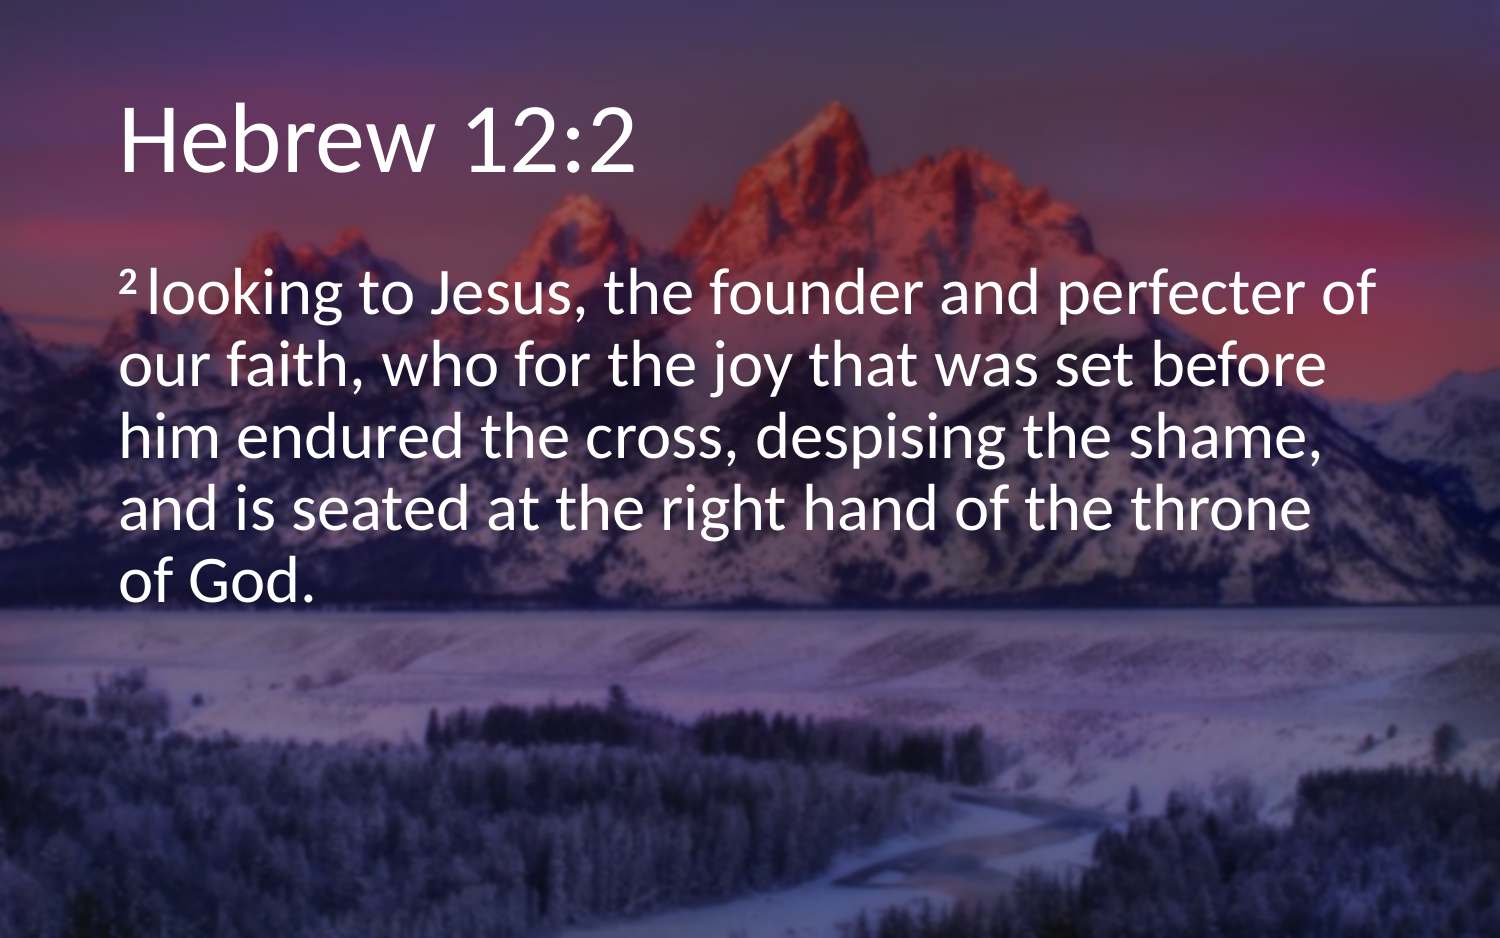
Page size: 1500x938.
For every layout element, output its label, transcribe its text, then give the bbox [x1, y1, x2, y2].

list 2 looking to Jesus, the founder and perfecter of our faith, who for the joy that was set before him endured the cross, despising the shame, and is seated at the right hand of the throne of God. [103, 249, 1397, 845]
title Hebrew 12:2 [103, 49, 1397, 232]
picture [0, 0, 1500, 938]
